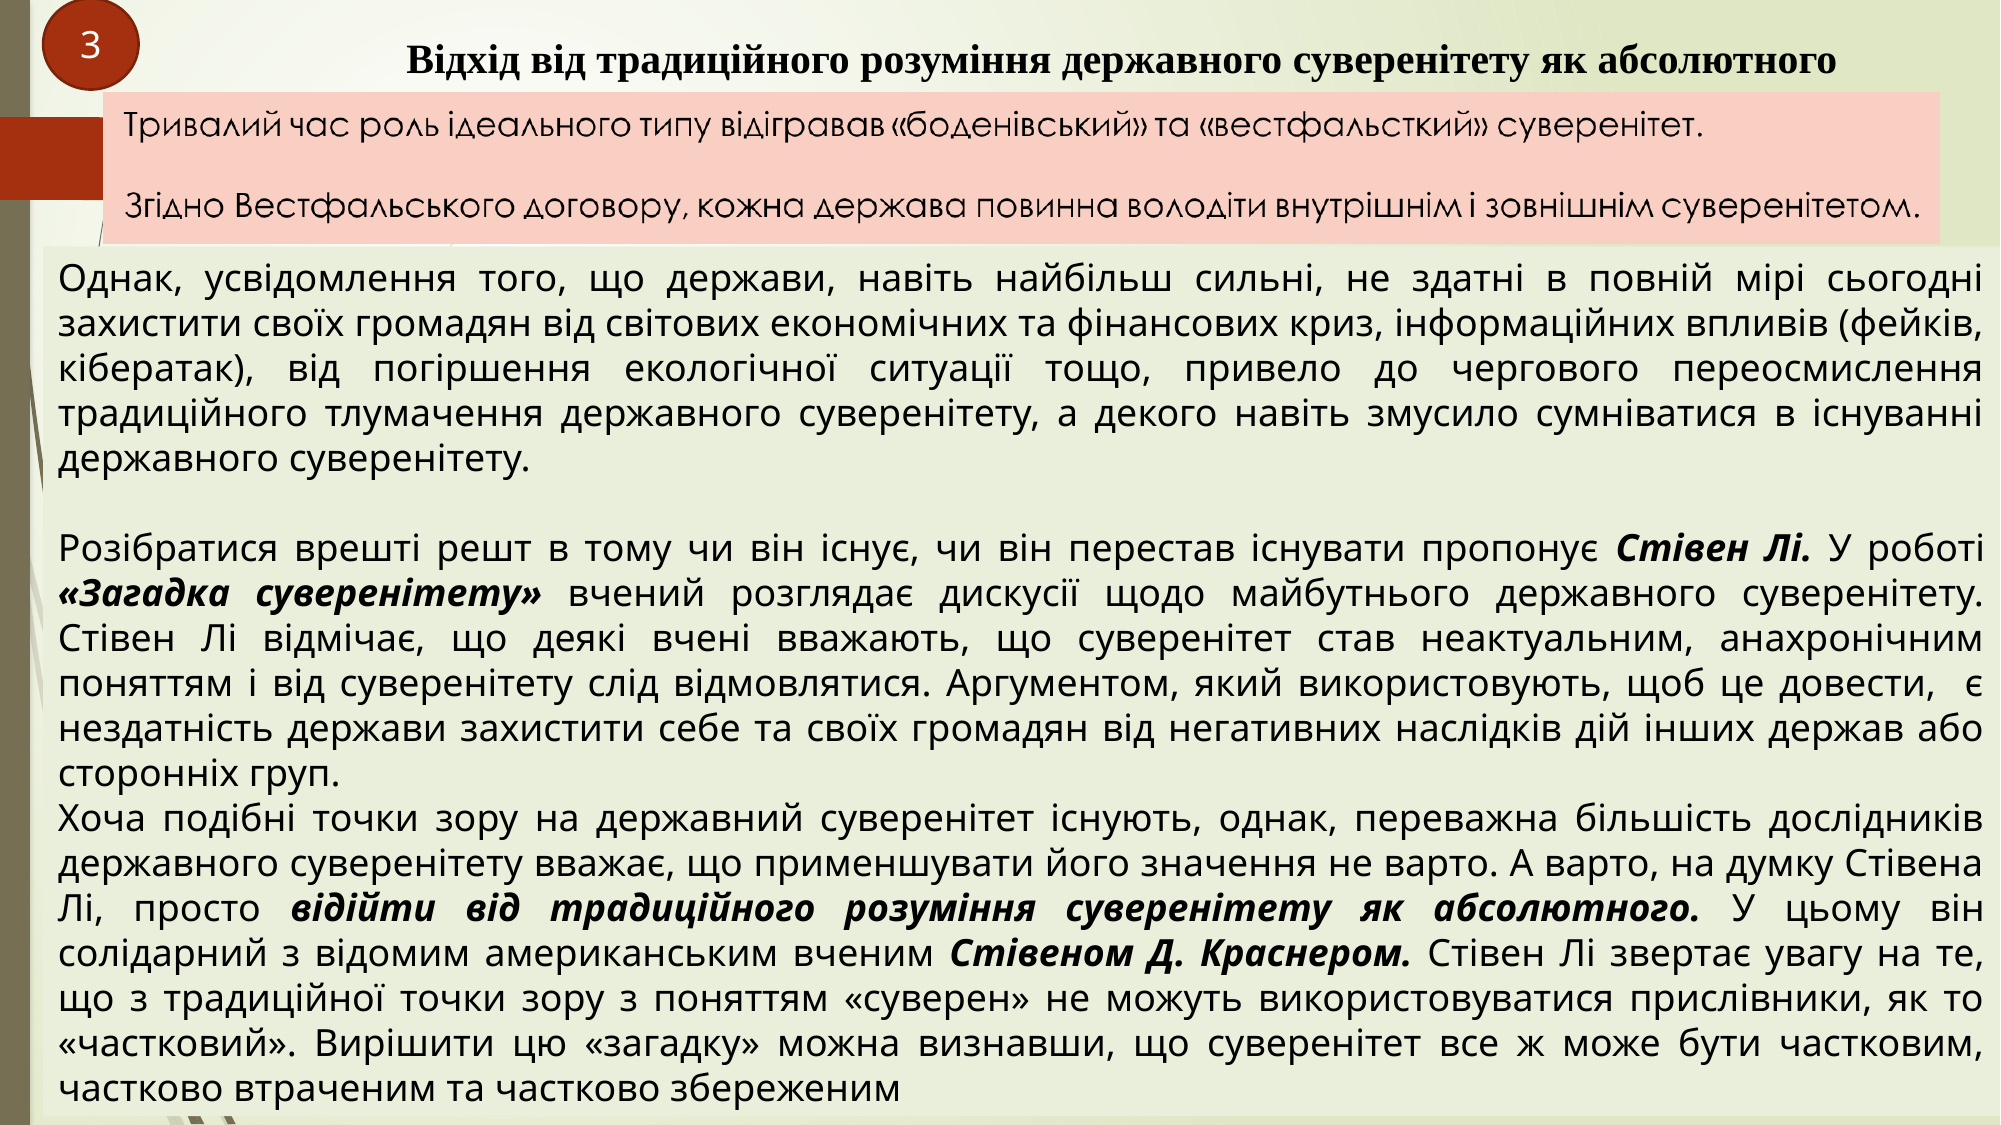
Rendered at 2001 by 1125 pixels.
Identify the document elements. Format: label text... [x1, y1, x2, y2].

text_box Відхід від традиційного розуміння державного суверенітету як абсолютного [245, 0, 1925, 90]
text_box Однак, усвідомлення того, що держави, навіть найбільш сильні, не здатні в повній мірі сьогодні захистити своїх громадян від світових економічних та фінансових криз, інформаційних впливів (фейків, кібератак), від погіршення екологічної ситуації тощо, привело до чергового переосмислення традиційного тлумачення державного суверенітету, а декого навіть змусило сумніватися в існуванні державного суверенітету. Розібратися врешті решт в тому чи він існує, чи він перестав існувати пропонує Стівен Лі. У роботі «Загадка суверенітету» вчений розглядає дискусії щодо майбутнього державного суверенітету. Стівен Лі відмічає, що деякі вчені вважають, що суверенітет став неактуальним, анахронічним поняттям і від суверенітету слід відмовлятися. Аргументом, який використовують, щоб це довести, є нездатність держави захистити себе та своїх громадян від негативних наслідків дій інших держав або сторонніх груп. Хоча подібні точки зору на державний суверенітет існують, однак, переважна більшість дослідників державного суверенітету вважає, що применшувати його значення не варто. А варто, на думку Стівена Лі, просто відійти від традиційного розуміння суверенітету як абсолютного. У цьому він солідарний з відомим американським вченим Стівеном Д. Краснером. Стівен Лі звертає увагу на те, що з традиційної точки зору з поняттям «суверен» не можуть використовуватися прислівники, як то «частковий». Вирішити цю «загадку» можна визнавши, що суверенітет все ж може бути частковим, частково втраченим та частково збереженим [43, 246, 2000, 1117]
text_box 3 [41, 0, 140, 91]
picture [103, 92, 1940, 244]
